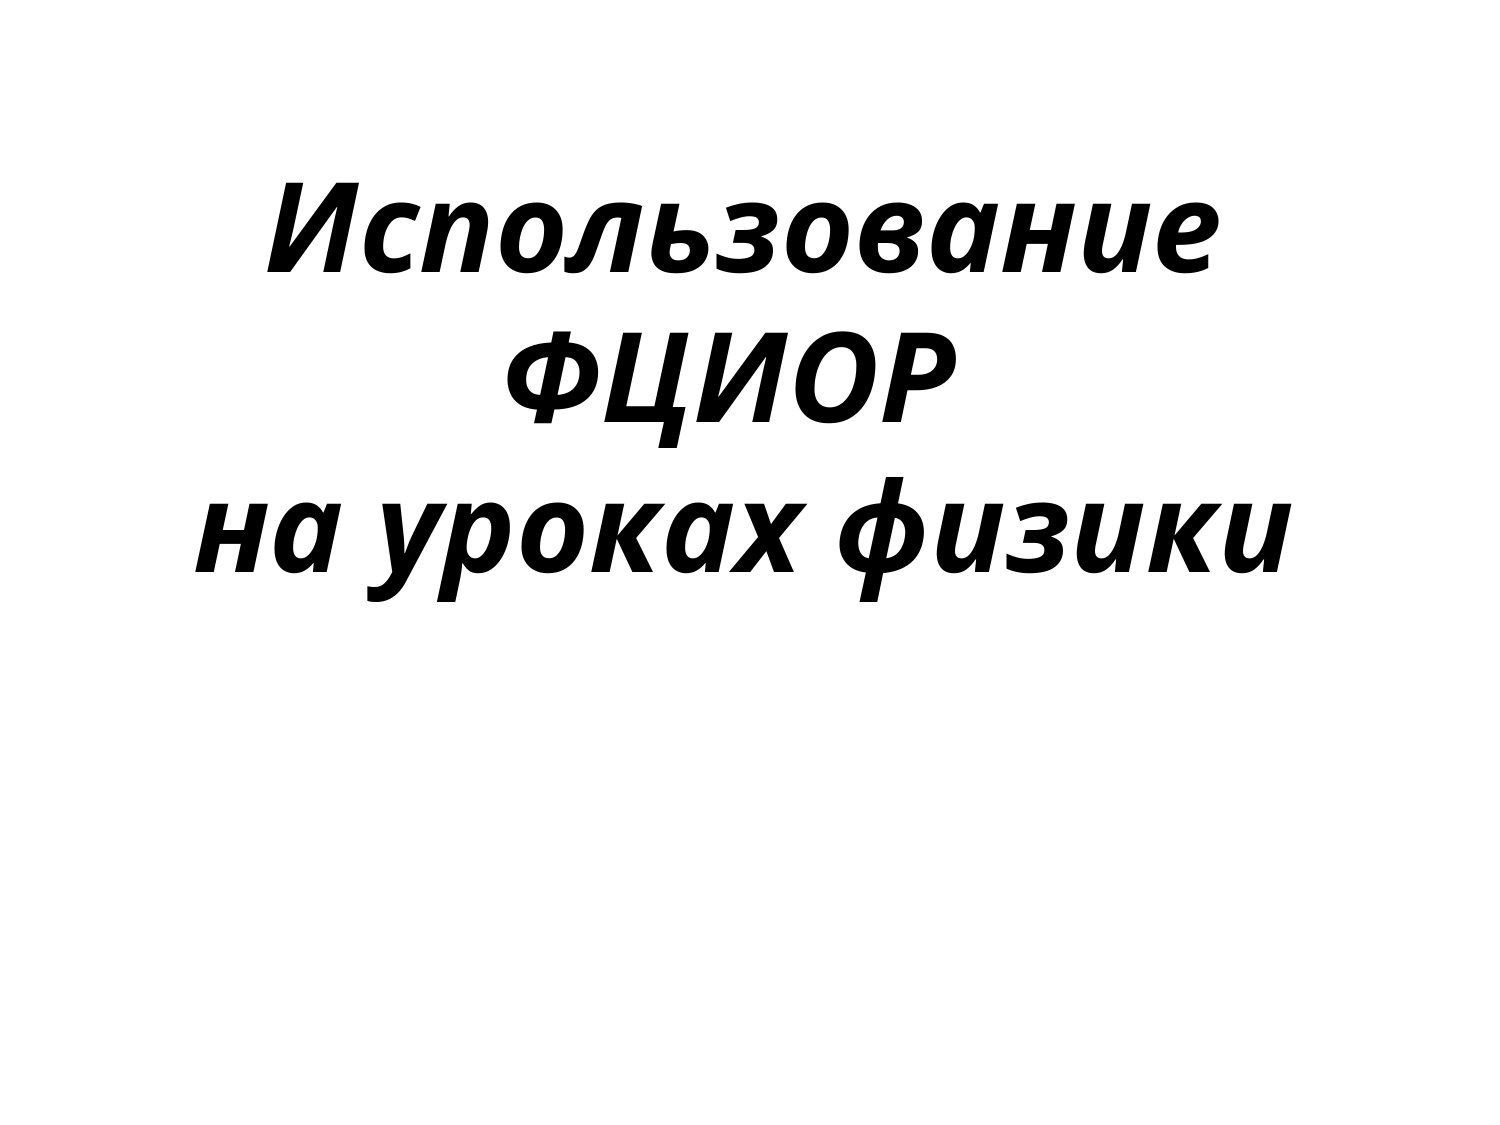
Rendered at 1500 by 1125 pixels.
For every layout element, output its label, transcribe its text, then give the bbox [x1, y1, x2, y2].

text_box Использование ФЦИОР на уроках физики [81, 140, 1407, 606]
